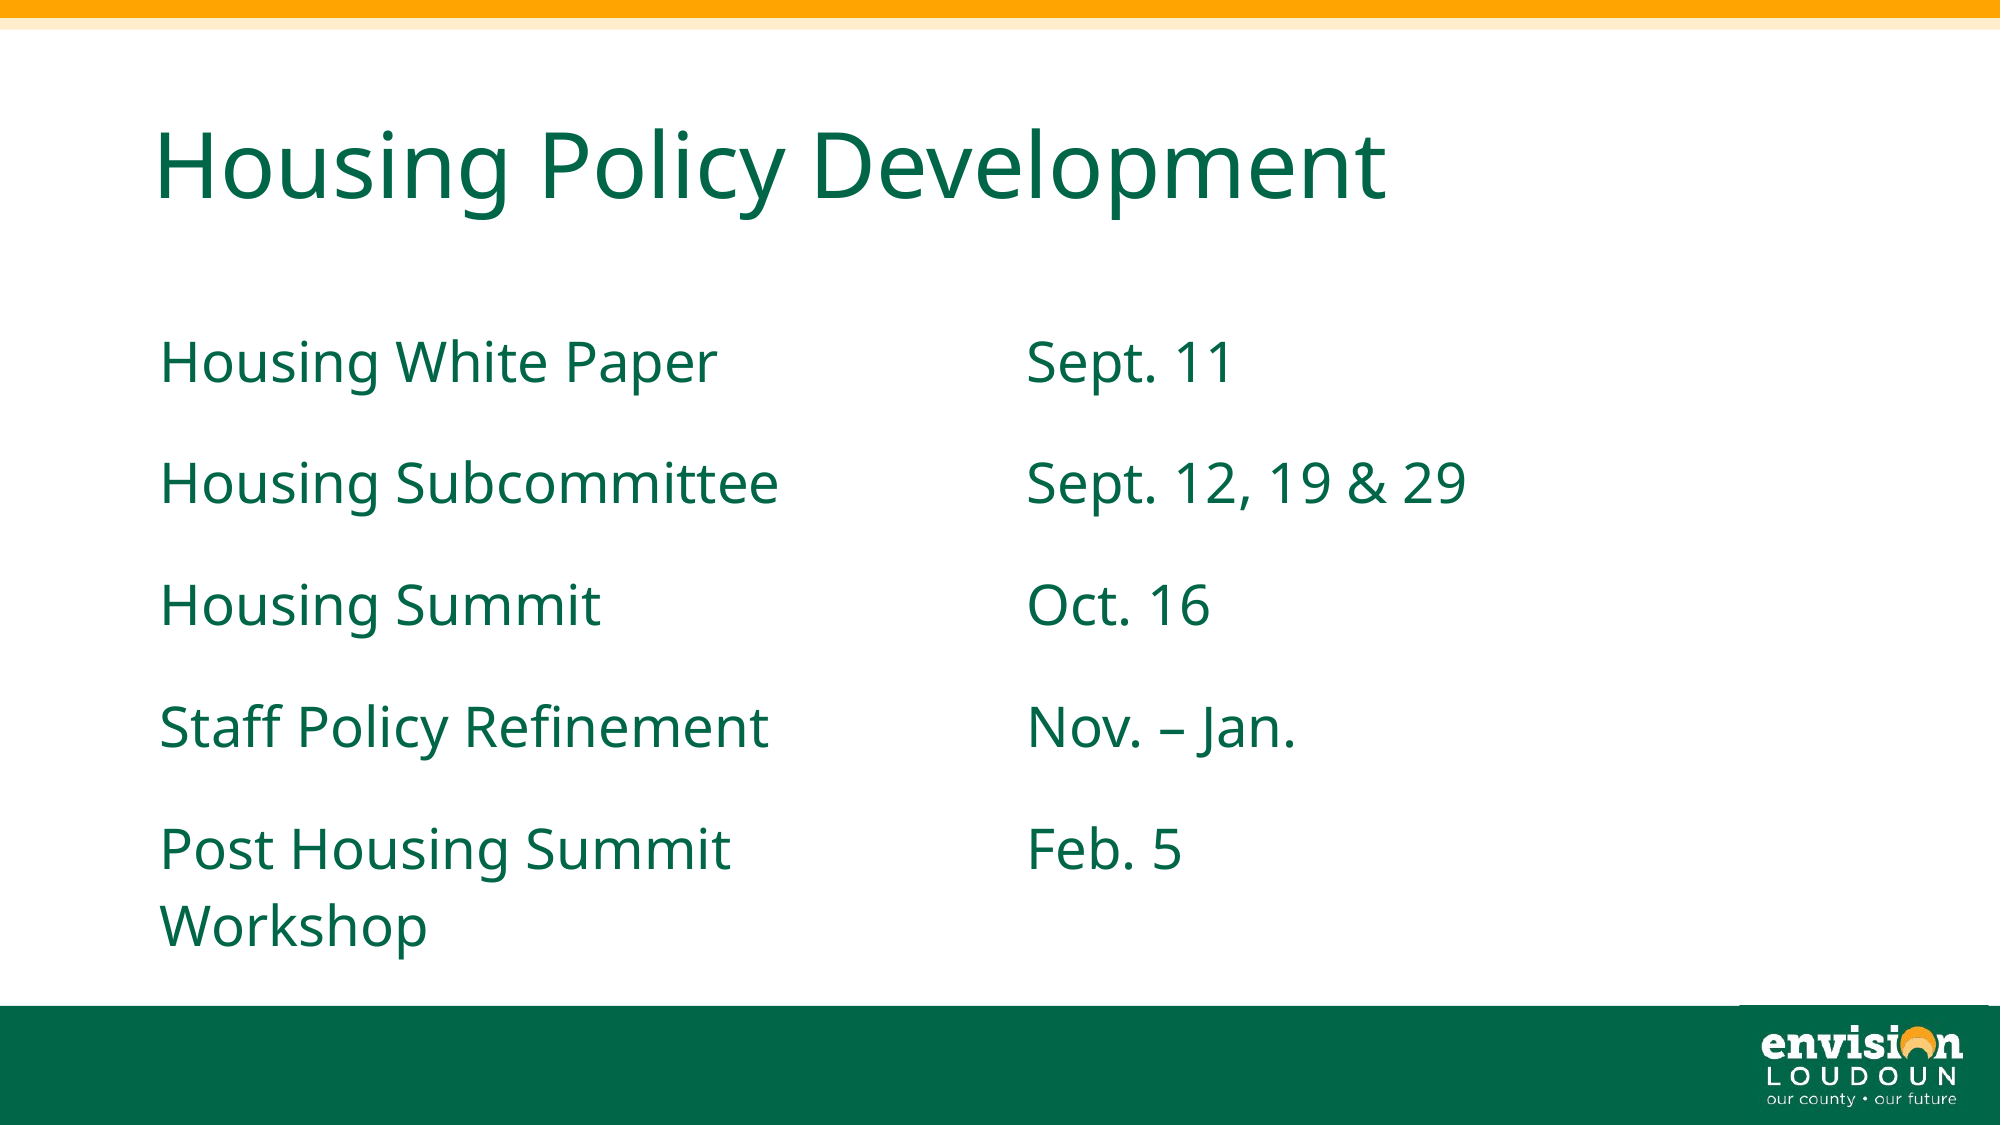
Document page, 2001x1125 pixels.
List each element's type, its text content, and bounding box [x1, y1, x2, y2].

table_header Sept. 11 [1004, 299, 1862, 421]
table_header Housing White Paper [137, 299, 1004, 421]
table_cell Feb. 5 [1004, 787, 1862, 985]
table_cell Nov. – Jan. [1004, 665, 1862, 787]
title Housing Policy Development [137, 59, 1863, 278]
table_cell Housing Subcommittee [137, 421, 1004, 543]
picture [1739, 1005, 1989, 1125]
table_cell Staff Policy Refinement [137, 665, 1004, 787]
table_cell Sept. 12, 19 & 29 [1004, 421, 1862, 543]
table_cell Oct. 16 [1004, 543, 1862, 665]
table_cell Post Housing Summit Workshop [137, 787, 1004, 985]
table_cell Housing Summit [137, 543, 1004, 665]
slide_number 33 [1412, 1042, 1863, 1103]
